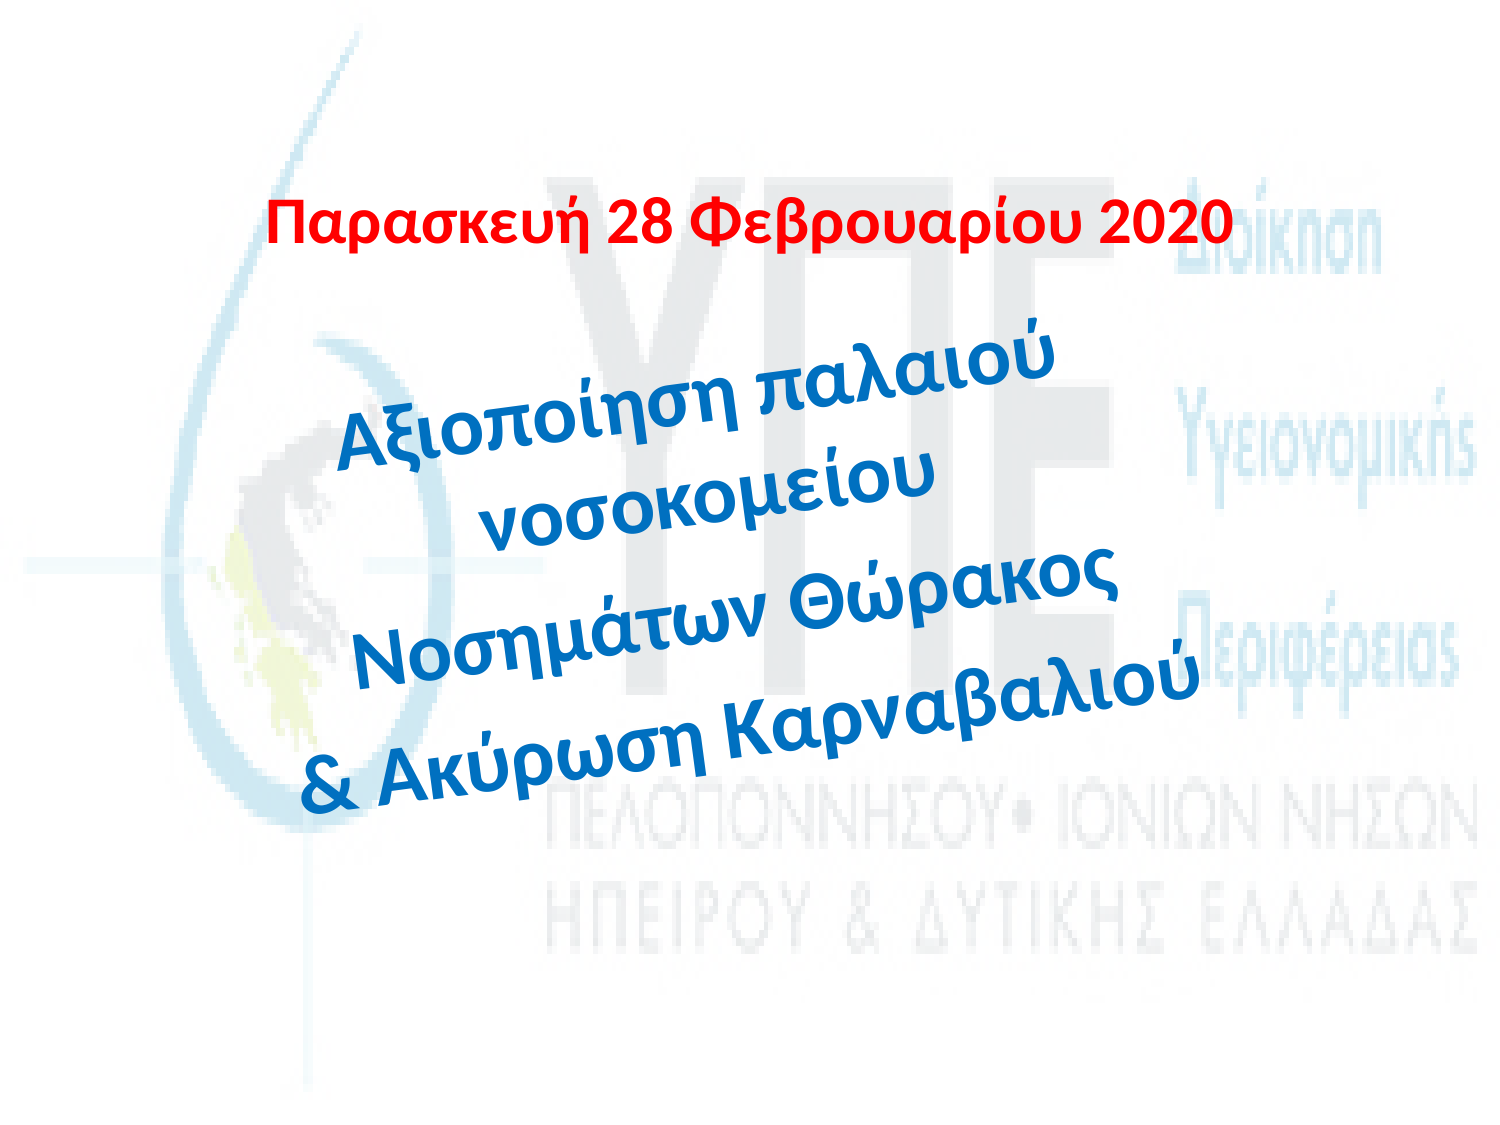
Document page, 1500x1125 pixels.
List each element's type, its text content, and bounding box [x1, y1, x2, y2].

subtitle Αξιοποίηση παλαιού νοσοκομείου Νοσημάτων Θώρακος & Ακύρωση Καρναβαλιού [182, 263, 1254, 867]
title Παρασκευή 28 Φεβρουαρίου 2020 [112, 82, 1388, 352]
